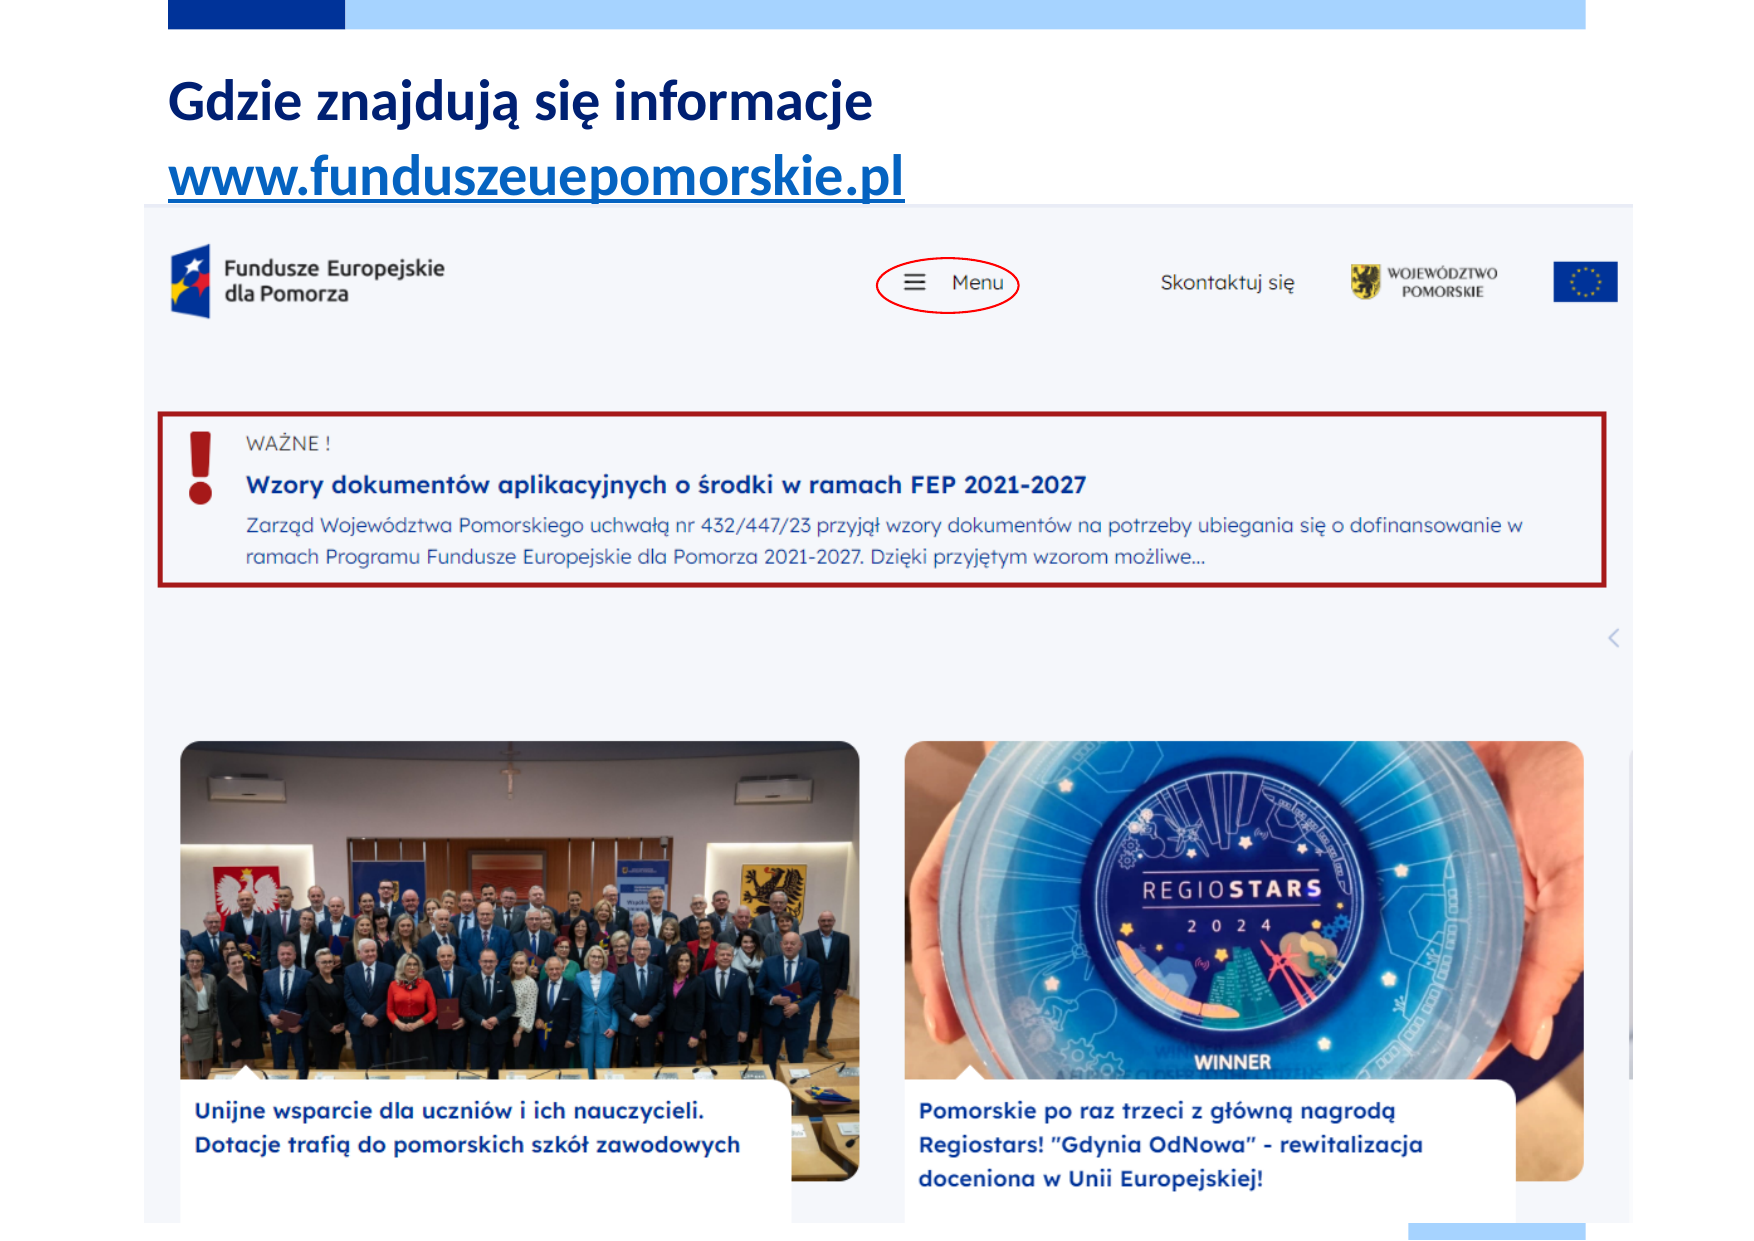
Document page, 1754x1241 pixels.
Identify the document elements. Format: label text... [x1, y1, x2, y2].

picture [144, 204, 1633, 1223]
title Gdzie znajdują się informacje www.funduszeuepomorskie.pl [168, 56, 1586, 204]
